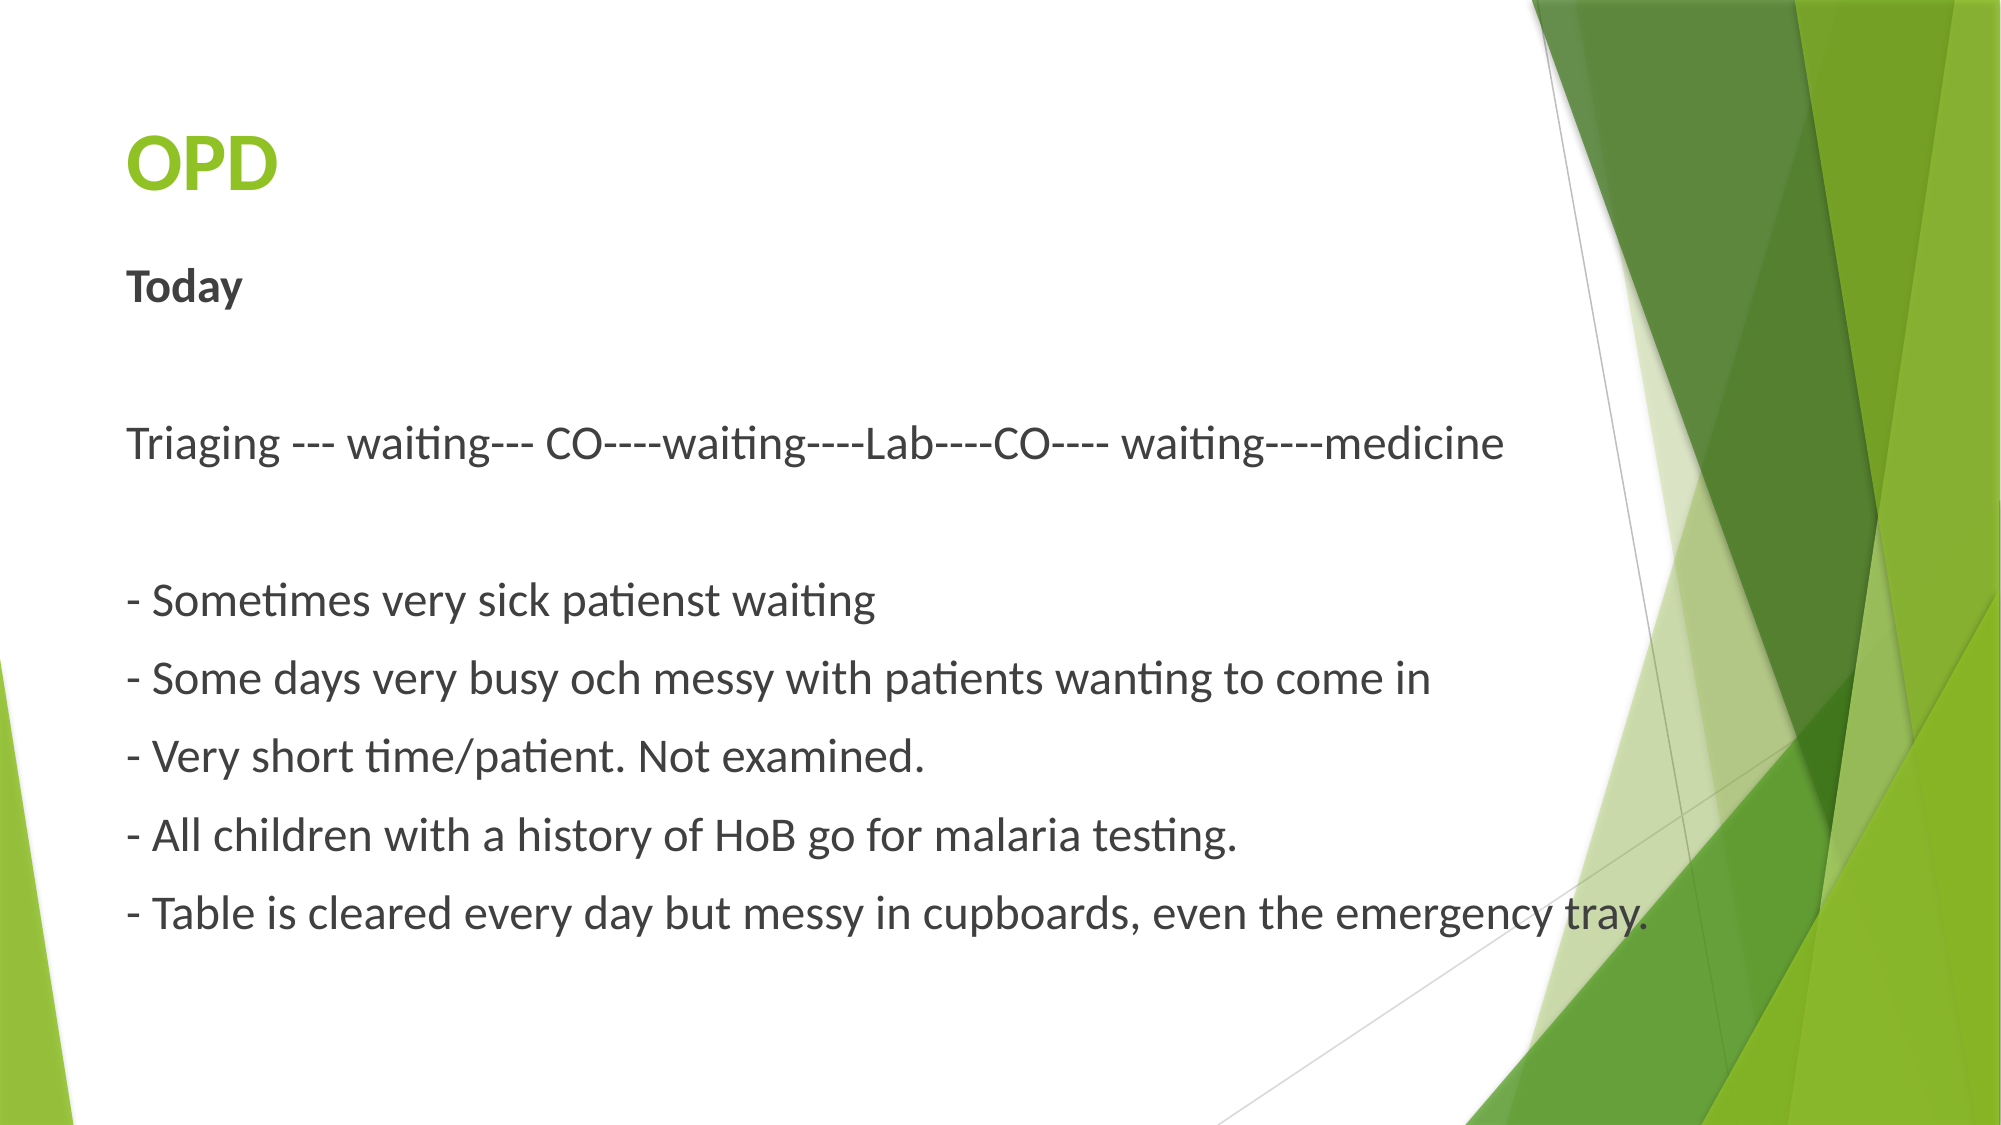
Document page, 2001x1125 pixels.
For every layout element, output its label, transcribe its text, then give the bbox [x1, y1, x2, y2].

list Today Triaging --- waiting--- CO----waiting----Lab----CO---- waiting----medicine - Sometimes very sick patienst waiting - Some days very busy och messy with patients wanting to come in - Very short time/patient. Not examined. - All children with a history of HoB go for malaria testing. - Table is cleared every day but messy in cupboards, even the emergency tray. [111, 246, 1678, 992]
title OPD [111, 99, 1522, 246]
